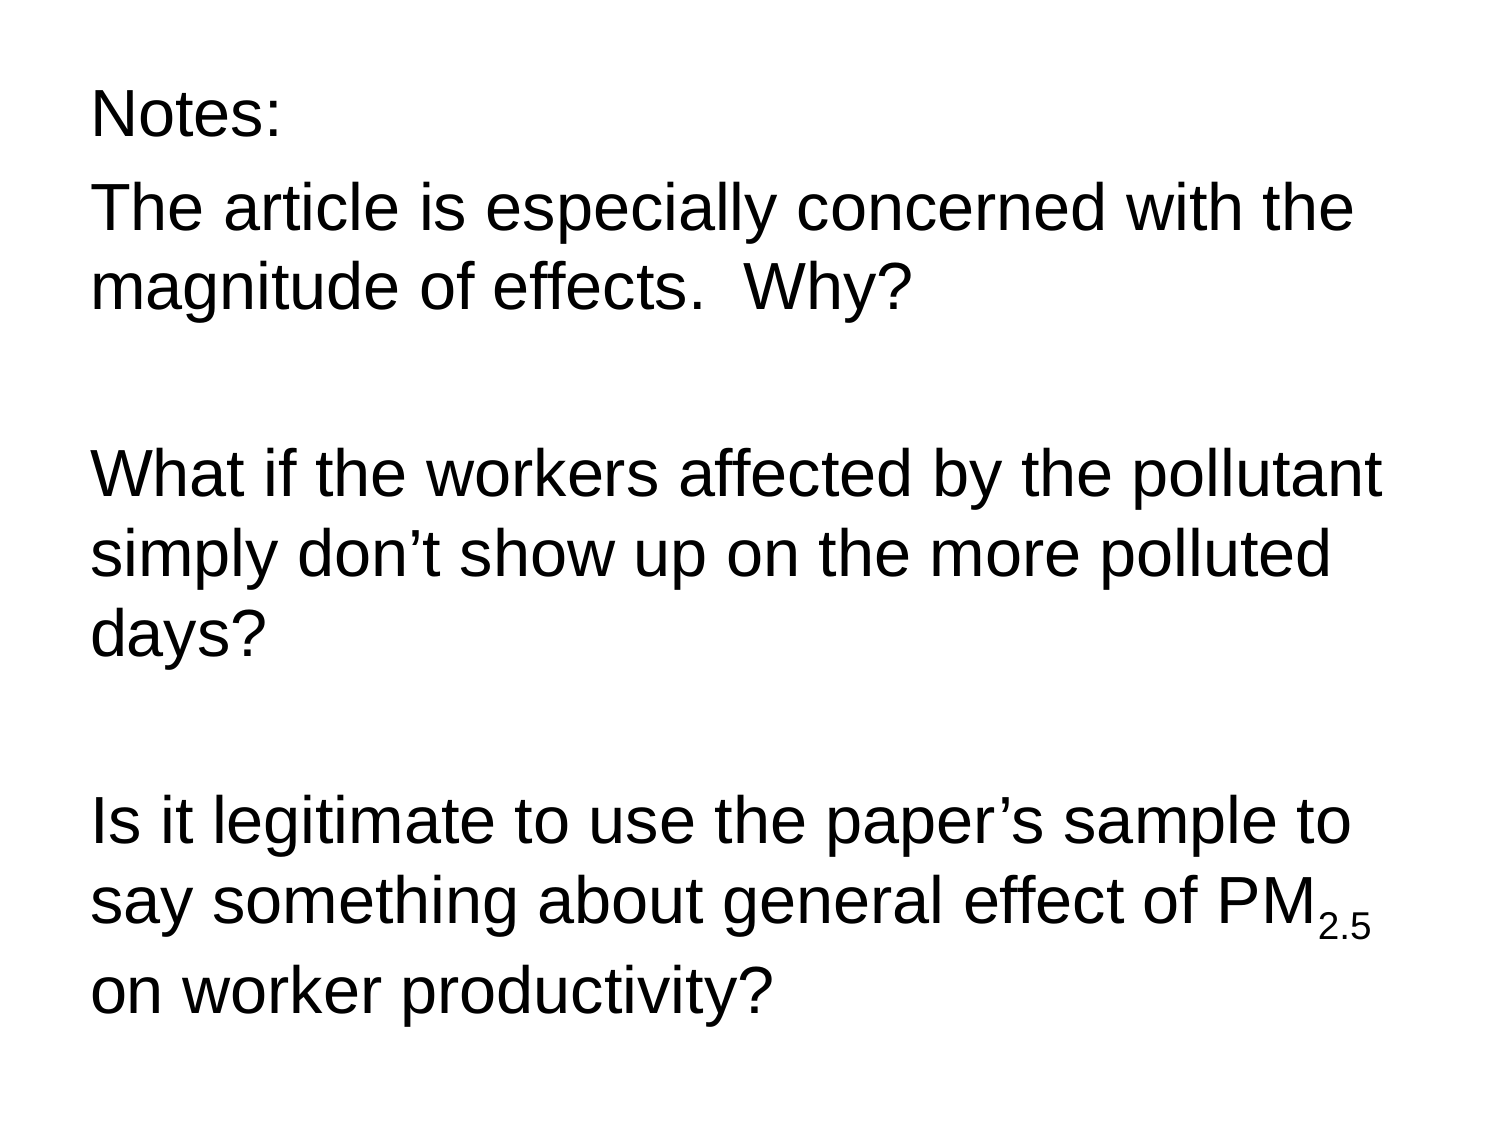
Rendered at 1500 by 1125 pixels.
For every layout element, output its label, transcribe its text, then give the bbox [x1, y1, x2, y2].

list Notes: The article is especially concerned with the magnitude of effects. Why? What if the workers affected by the pollutant simply don’t show up on the more polluted days? Is it legitimate to use the paper’s sample to say something about general effect of PM2.5 on worker productivity? [75, 62, 1425, 1005]
